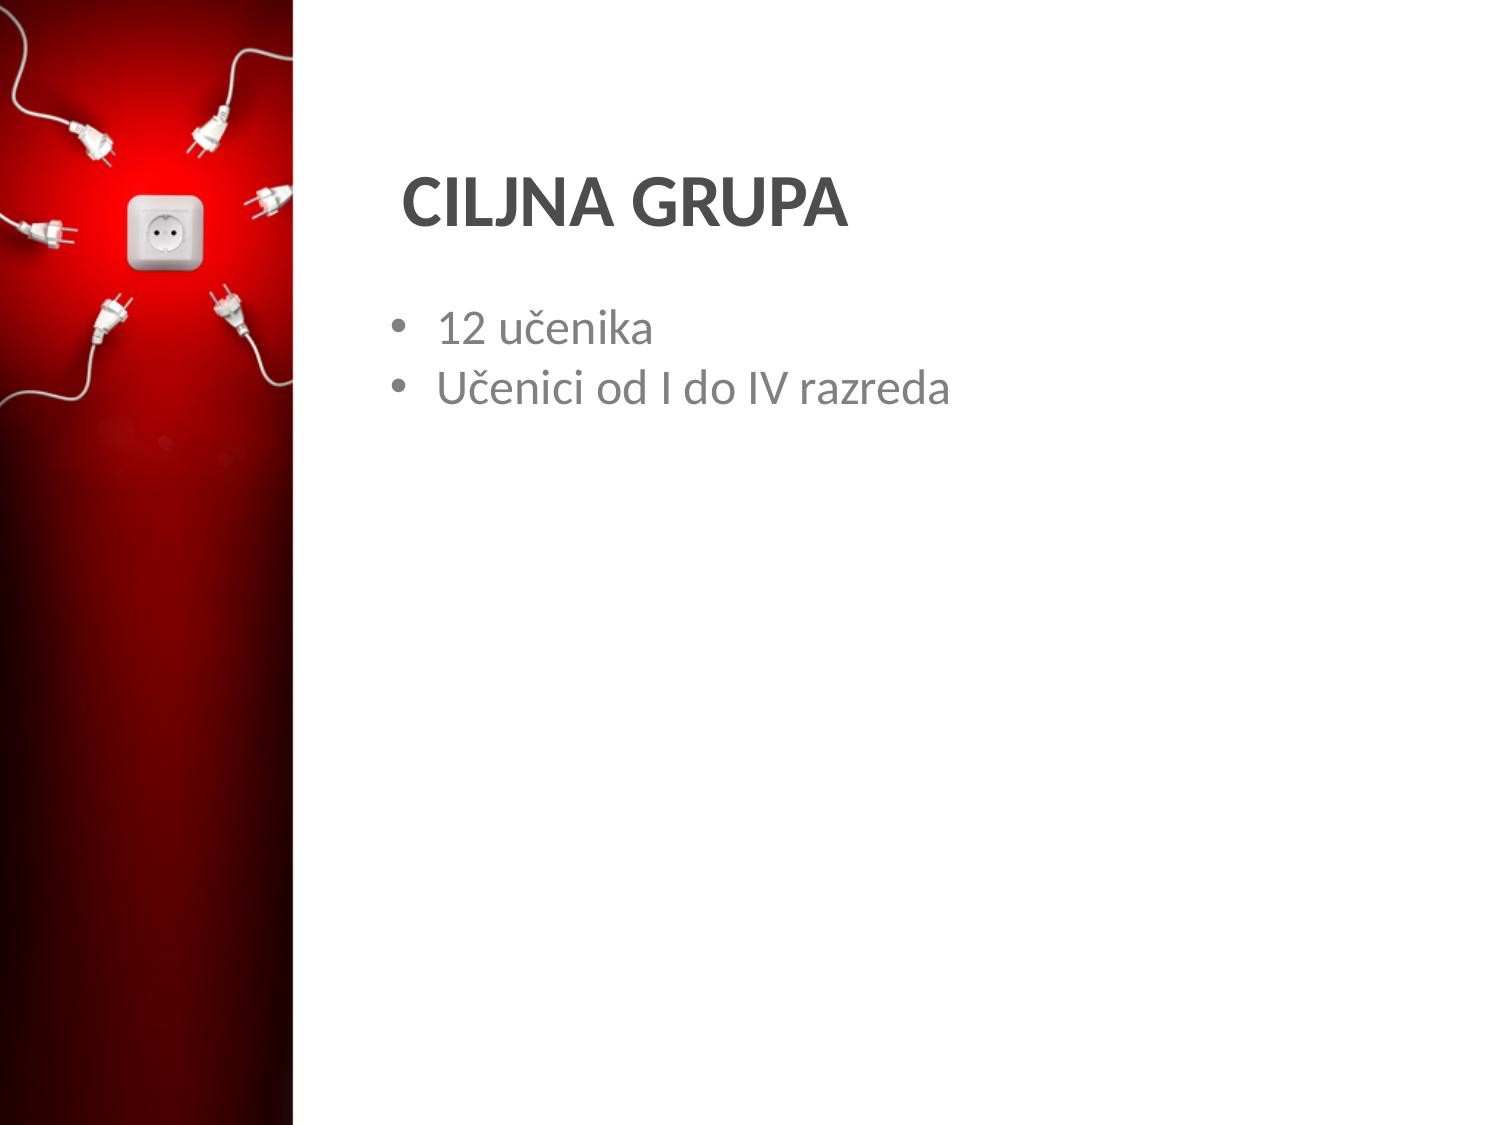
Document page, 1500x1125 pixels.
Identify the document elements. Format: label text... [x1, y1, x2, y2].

title CILJNA GRUPA [387, 137, 1463, 255]
picture [0, 0, 1500, 1125]
text_box 12 učenika Učenici od I do IV razreda [375, 287, 1375, 423]
